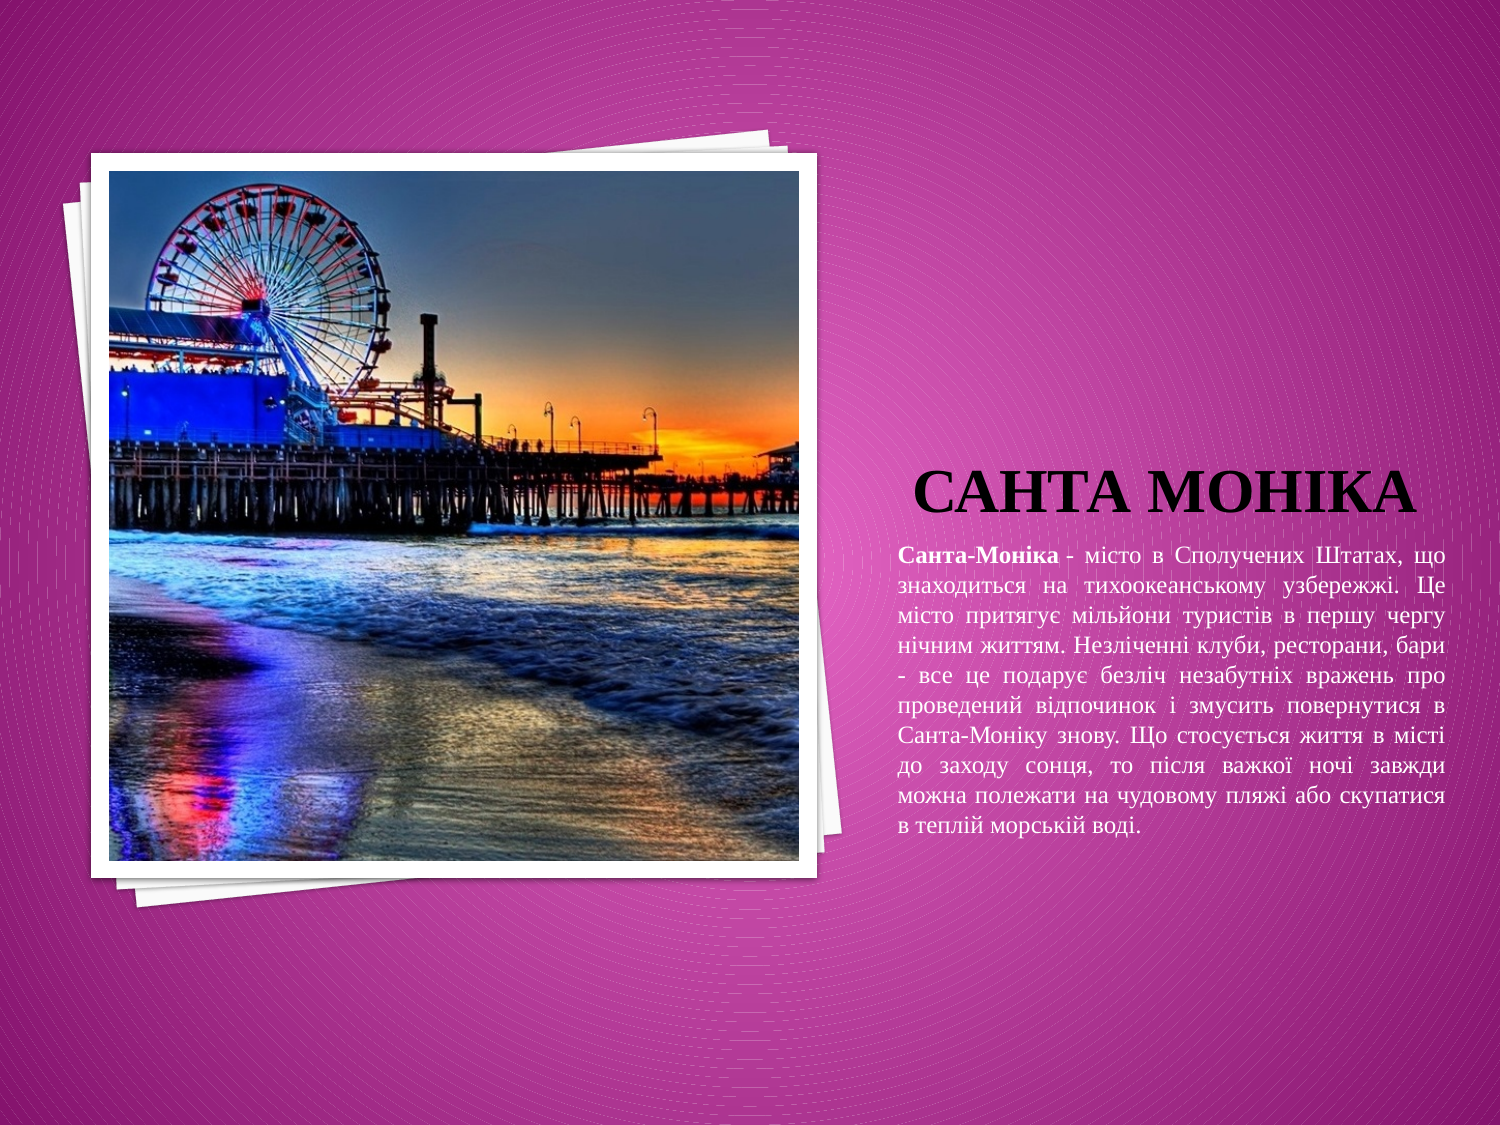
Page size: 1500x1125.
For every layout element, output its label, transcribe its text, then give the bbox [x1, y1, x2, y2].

title Санта Моніка [884, 187, 1447, 525]
picture [108, 170, 800, 862]
list Санта-Моніка - місто в Сполучених Штатах, що знаходиться на тихоокеанському узбережжі. Це місто притягує мільйони туристів в першу чергу нічним життям. Незліченні клуби, ресторани, бари - все це подарує безліч незабутніх вражень про проведений відпочинок і змусить повернутися в Санта-Моніку знову. Що стосується життя в місті до заходу сонця, то після важкої ночі завжди можна полежати на чудовому пляжі або скупатися в теплій морській воді. [884, 538, 1447, 854]
